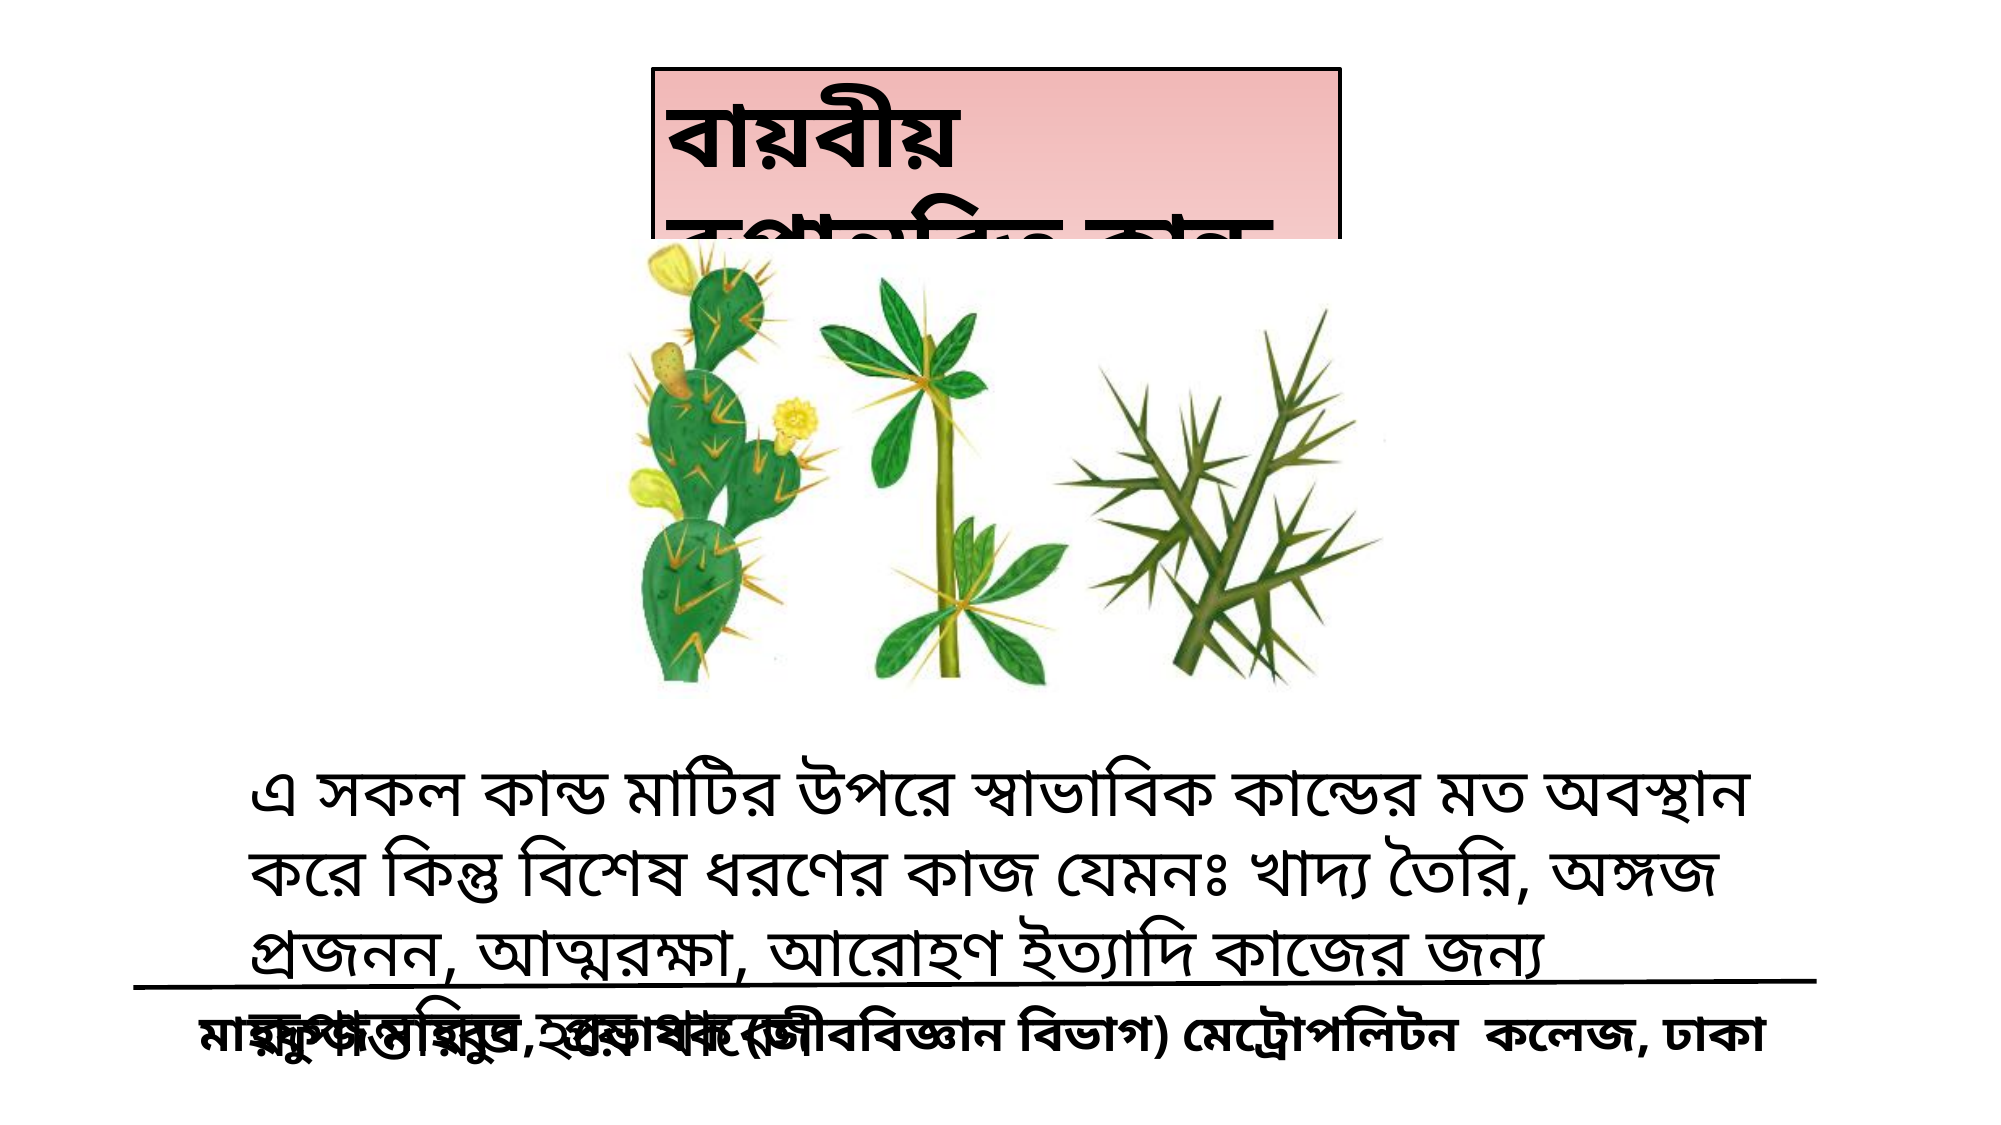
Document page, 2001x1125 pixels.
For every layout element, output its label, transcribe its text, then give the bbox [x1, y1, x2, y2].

text_box এ সকল কান্ড মাটির উপরে স্বাভাবিক কান্ডের মত অবস্থান করে কিন্তু বিশেষ ধরণের কাজ যেমনঃ খাদ্য তৈরি, অঙ্গজ প্রজনন, আত্মরক্ষা, আরোহণ ইত্যাদি কাজের জন্য রূপান্তরিত হয়ে থাকে। [235, 742, 1787, 1078]
text_box বায়বীয় রূপান্তরিত কান্ড [651, 67, 1342, 237]
picture [605, 239, 1387, 699]
